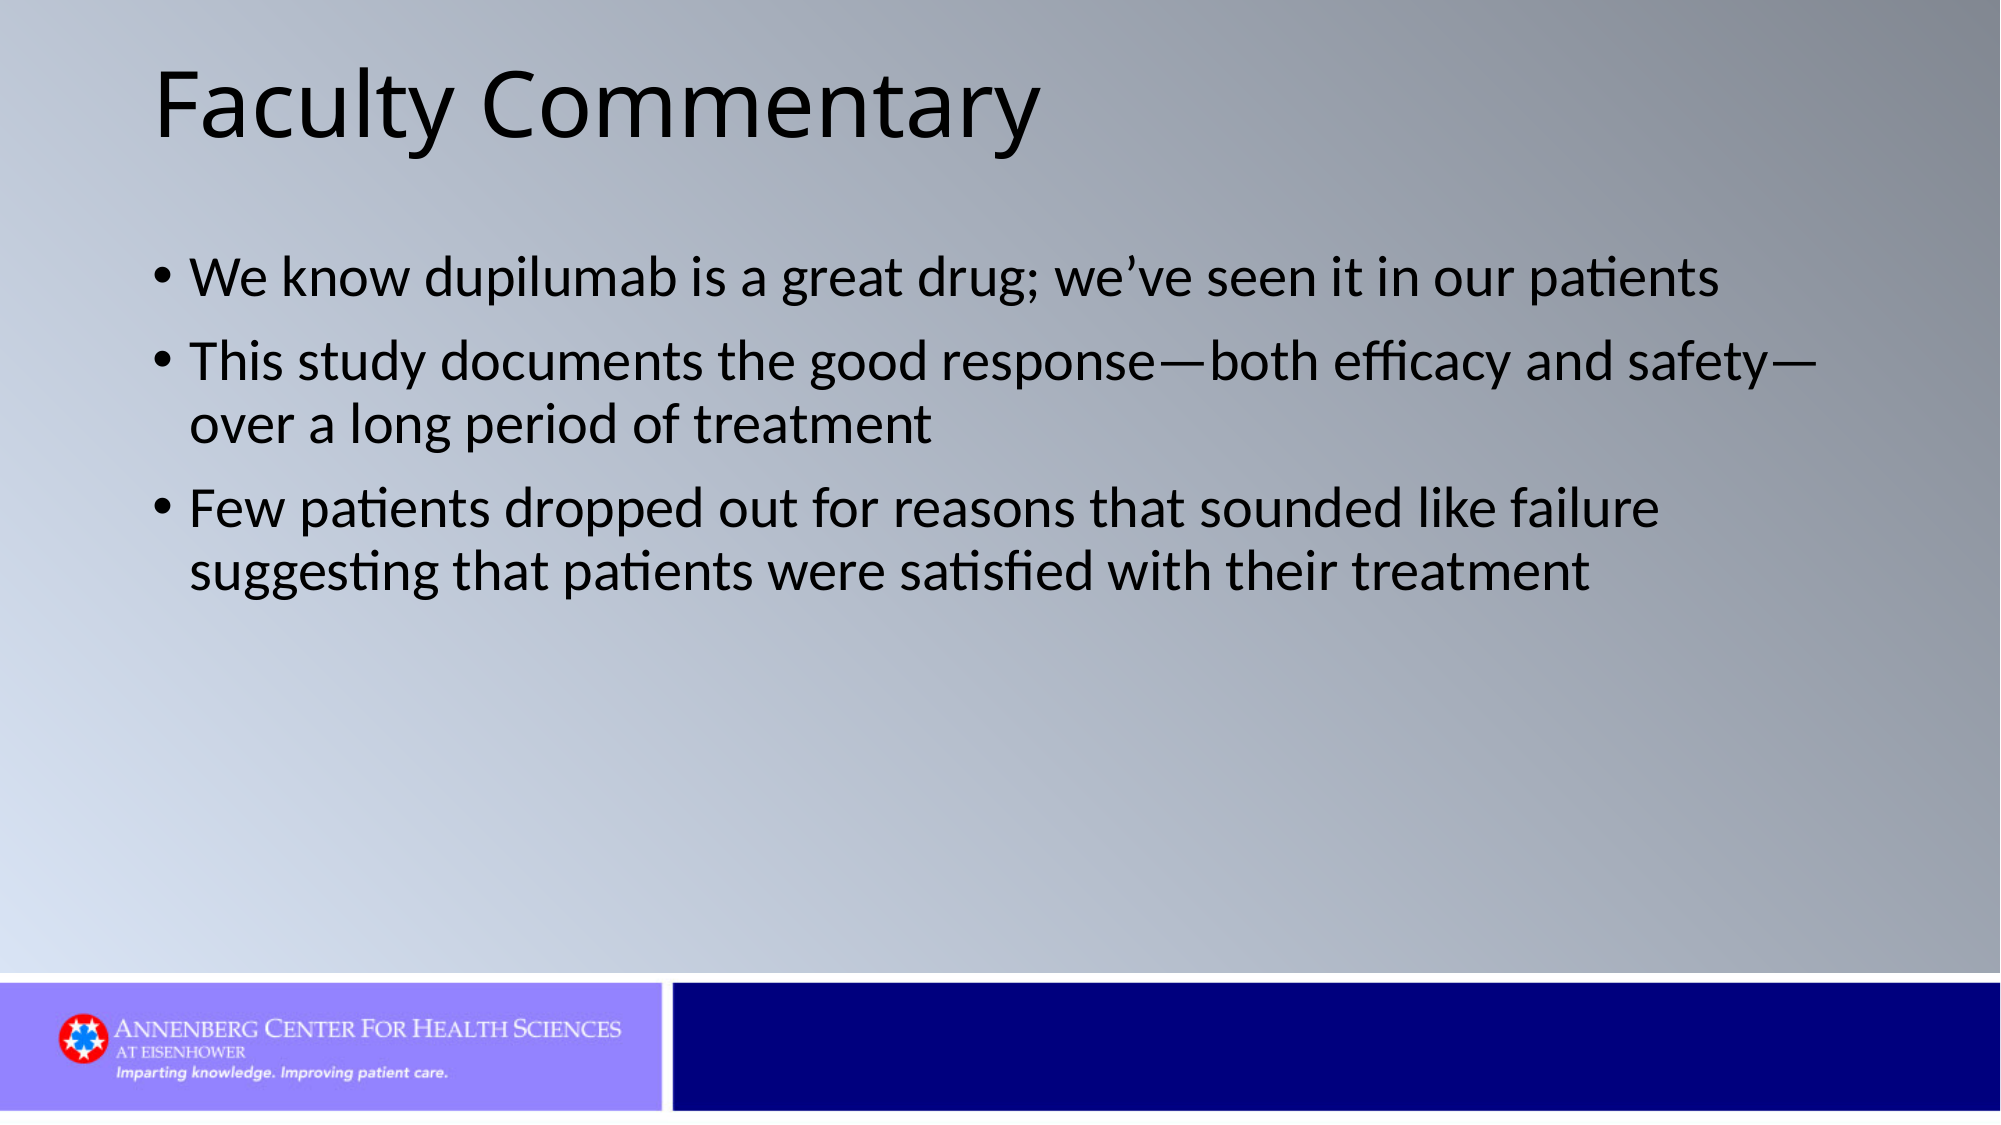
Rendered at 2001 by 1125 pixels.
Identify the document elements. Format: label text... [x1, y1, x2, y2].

picture [0, 0, 2001, 1125]
title Faculty Commentary [137, 0, 1863, 217]
list We know dupilumab is a great drug; we’ve seen it in our patients This study documents the good response—both efficacy and safety—over a long period of treatment Few patients dropped out for reasons that sounded like failure suggesting that patients were satisfied with their treatment [137, 238, 1863, 953]
